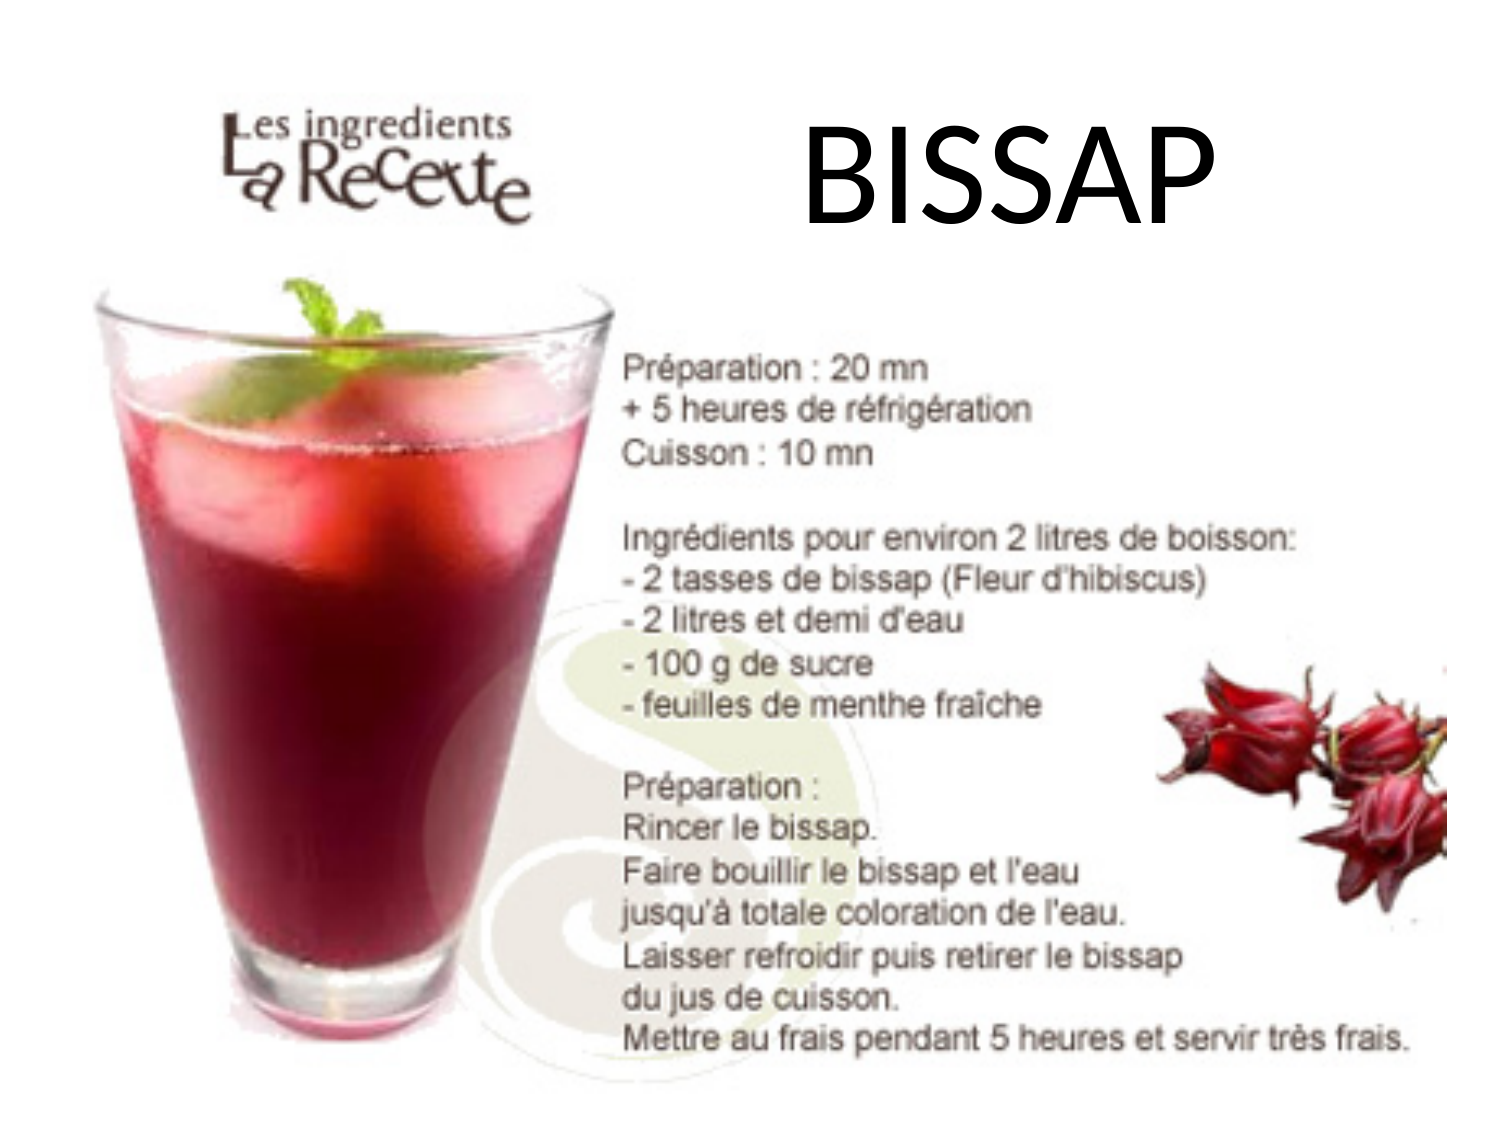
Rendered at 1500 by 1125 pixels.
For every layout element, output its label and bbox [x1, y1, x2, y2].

picture [88, 42, 1448, 1095]
